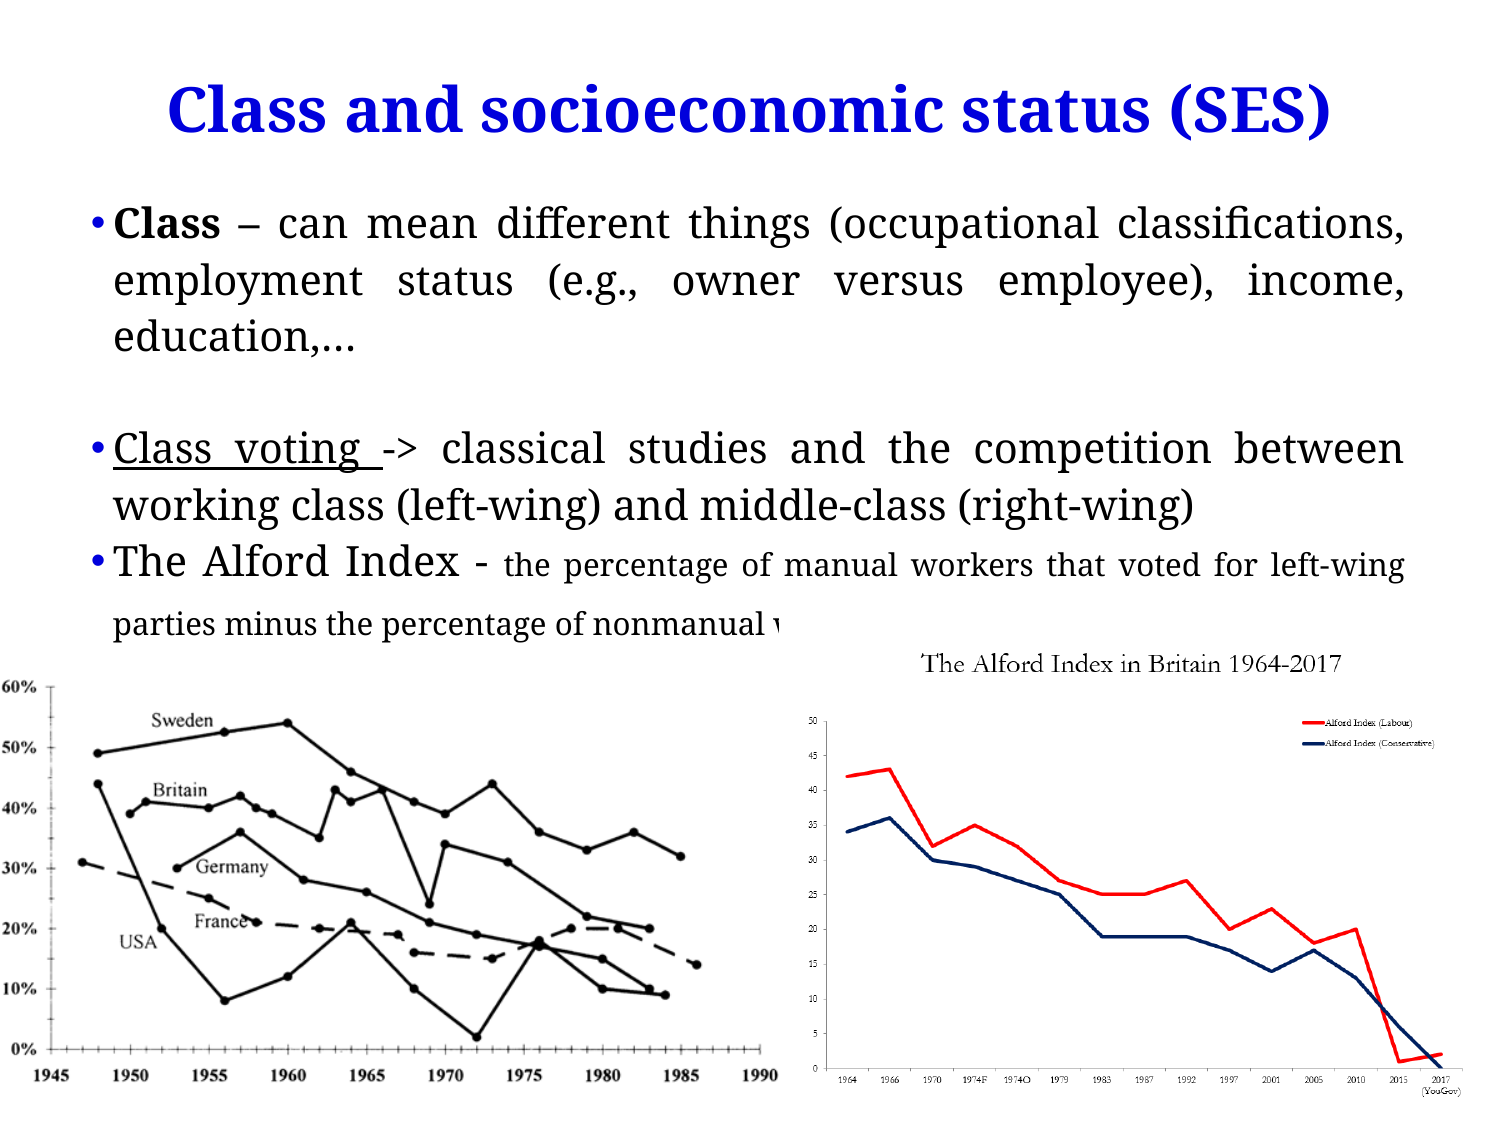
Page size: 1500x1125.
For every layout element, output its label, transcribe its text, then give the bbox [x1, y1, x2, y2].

title Class and socioeconomic status (SES) [88, 82, 1412, 157]
list Class – can mean different things (occupational classifications, employment status (e.g., owner versus employee), income, education,… Class voting -> classical studies and the competition between working class (left-wing) and middle-class (right-wing) The Alford Index - the percentage of manual workers that voted for left-­wing parties minus the percentage of nonmanual workers that voted for these parties [81, 190, 1405, 677]
picture [0, 607, 1487, 1125]
